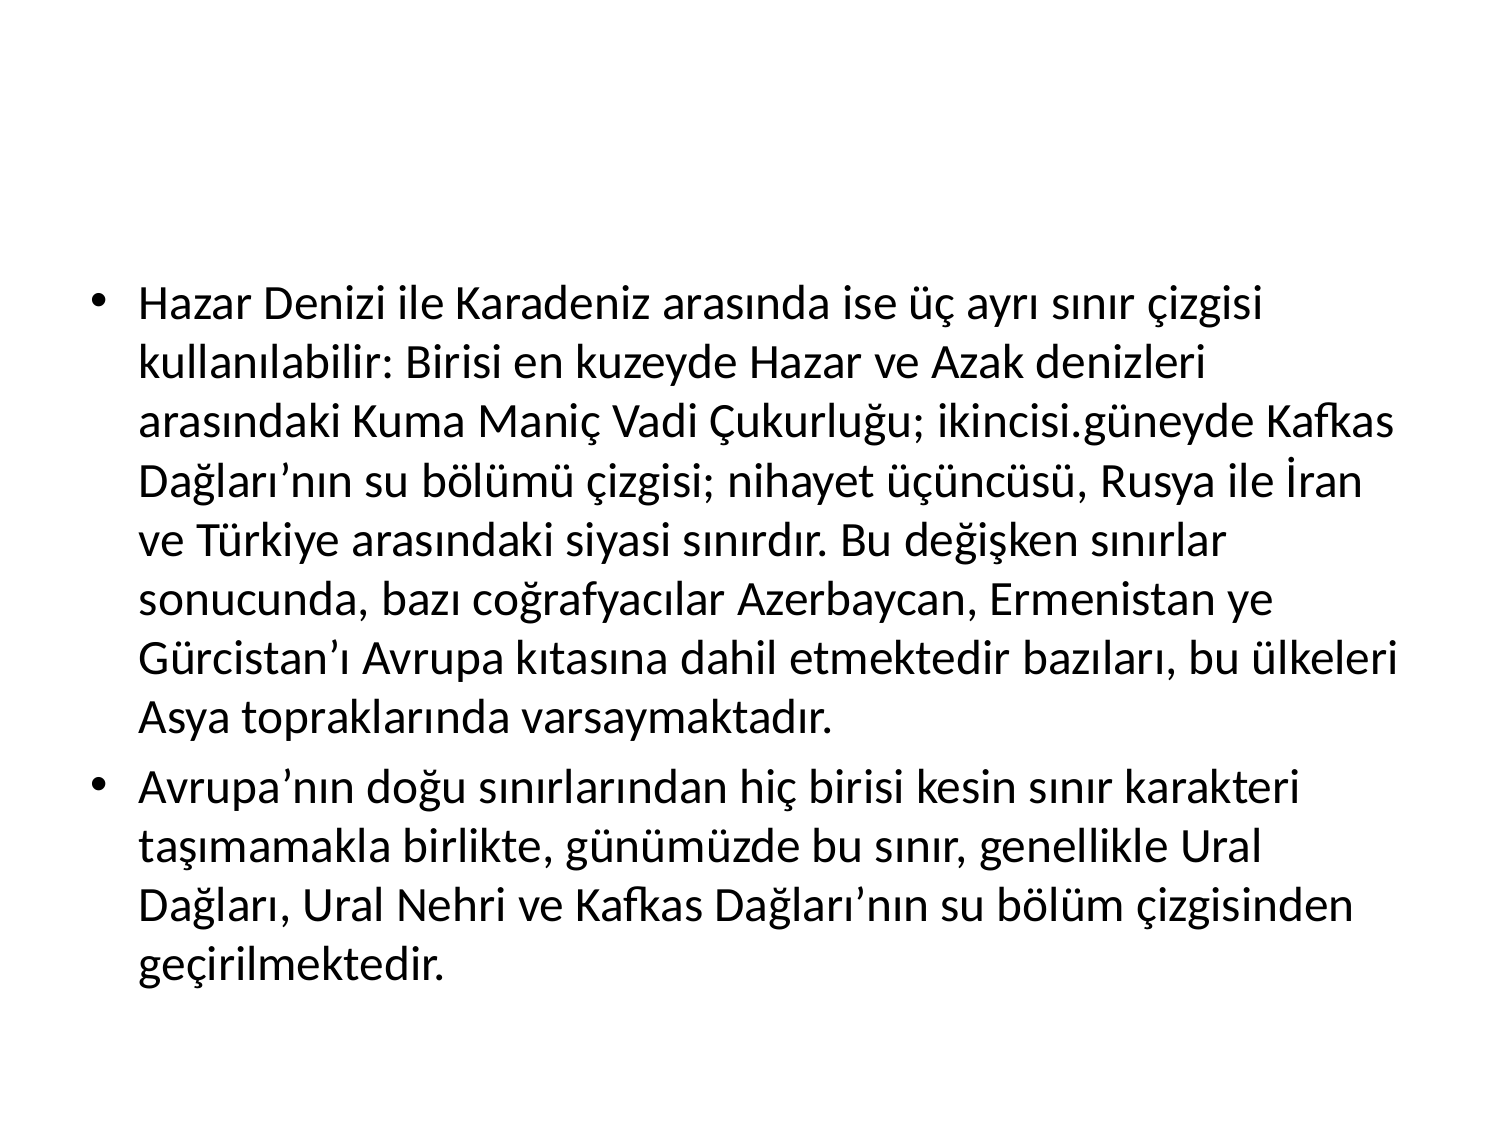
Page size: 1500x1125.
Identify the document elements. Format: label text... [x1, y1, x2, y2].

list Hazar Denizi ile Karadeniz arasında ise üç ayrı sınır çizgisi kullanılabilir: Birisi en kuzeyde Hazar ve Azak denizleri arasındaki Kuma Maniç Vadi Çukurluğu; ikincisi.güneyde Kafkas Dağları’nın su bölümü çizgisi; nihayet üçüncüsü, Rusya ile İran ve Türkiye arasındaki siyasi sınırdır. Bu değişken sınırlar sonucunda, bazı coğrafyacılar Azerbaycan, Ermenistan ye Gürcistan’ı Avrupa kıtasına dahil etmektedir bazıları, bu ülkeleri Asya topraklarında varsaymaktadır. Avrupa’nın doğu sınırlarından hiç birisi kesin sınır karakteri taşımamakla birlikte, günümüzde bu sınır, genellikle Ural Dağları, Ural Nehri ve Kafkas Dağları’nın su bölüm çizgisinden geçirilmektedir. [75, 262, 1425, 1005]
